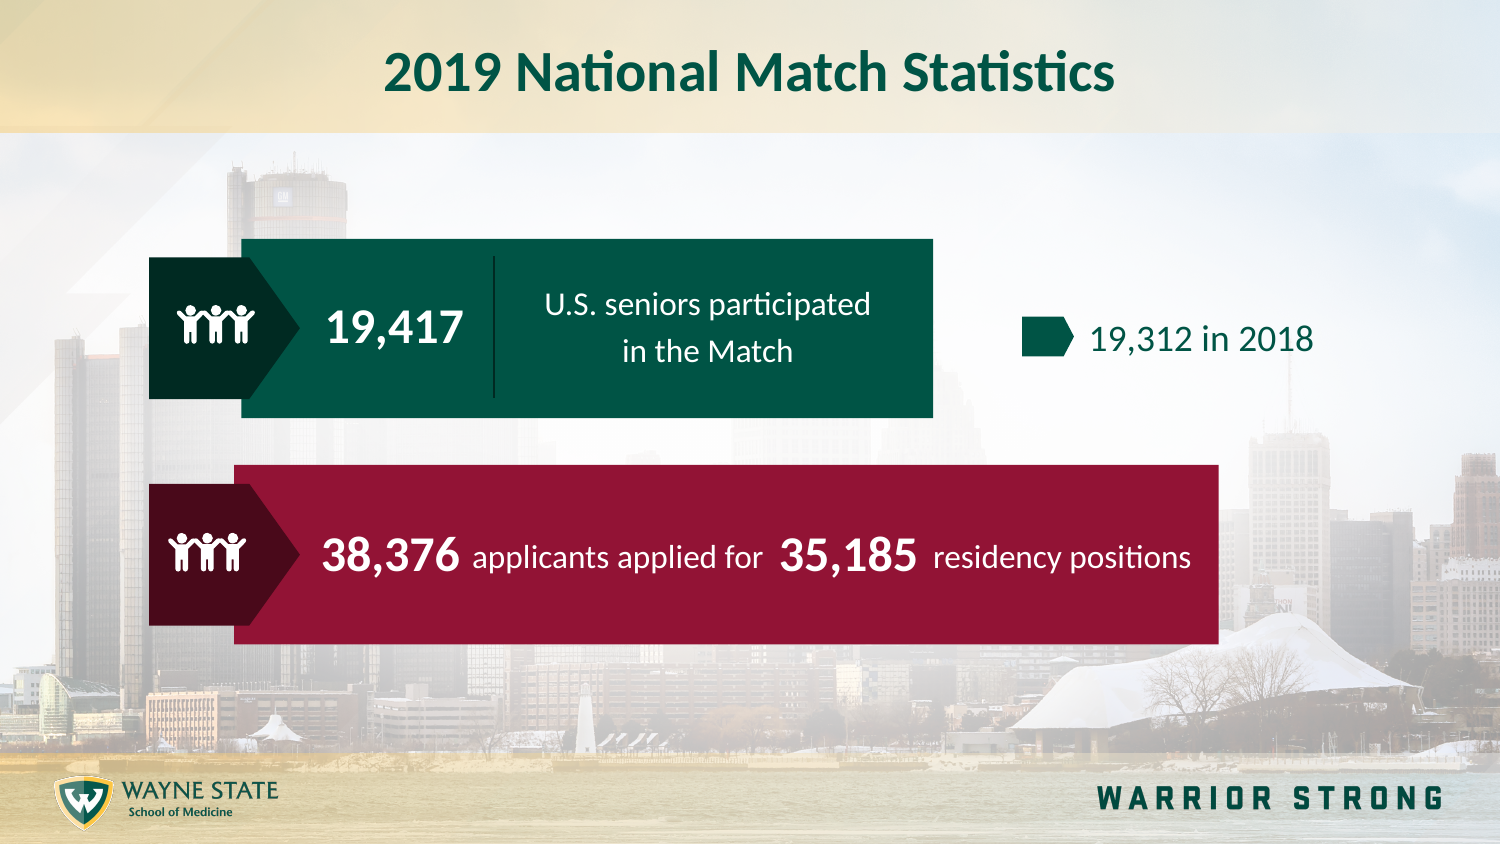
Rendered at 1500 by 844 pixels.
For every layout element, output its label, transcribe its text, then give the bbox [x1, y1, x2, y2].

text_box [239, 237, 935, 420]
text_box 35,185 [770, 521, 928, 582]
picture [1091, 779, 1449, 816]
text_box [148, 257, 301, 400]
text_box [232, 463, 1221, 646]
text_box [0, 133, 1500, 753]
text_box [148, 483, 301, 626]
text_box residency positions [933, 535, 1283, 576]
picture [51, 771, 286, 837]
title 2019 National Match Statistics [51, 17, 1449, 112]
text_box 19,312 in 2018 [1073, 306, 1500, 366]
text_box applicants applied for [472, 535, 770, 576]
text_box U.S. seniors participated in the Match [498, 282, 926, 370]
text_box 19,417 [324, 293, 464, 355]
text_box [1019, 314, 1076, 359]
text_box 38,376 [314, 521, 466, 582]
